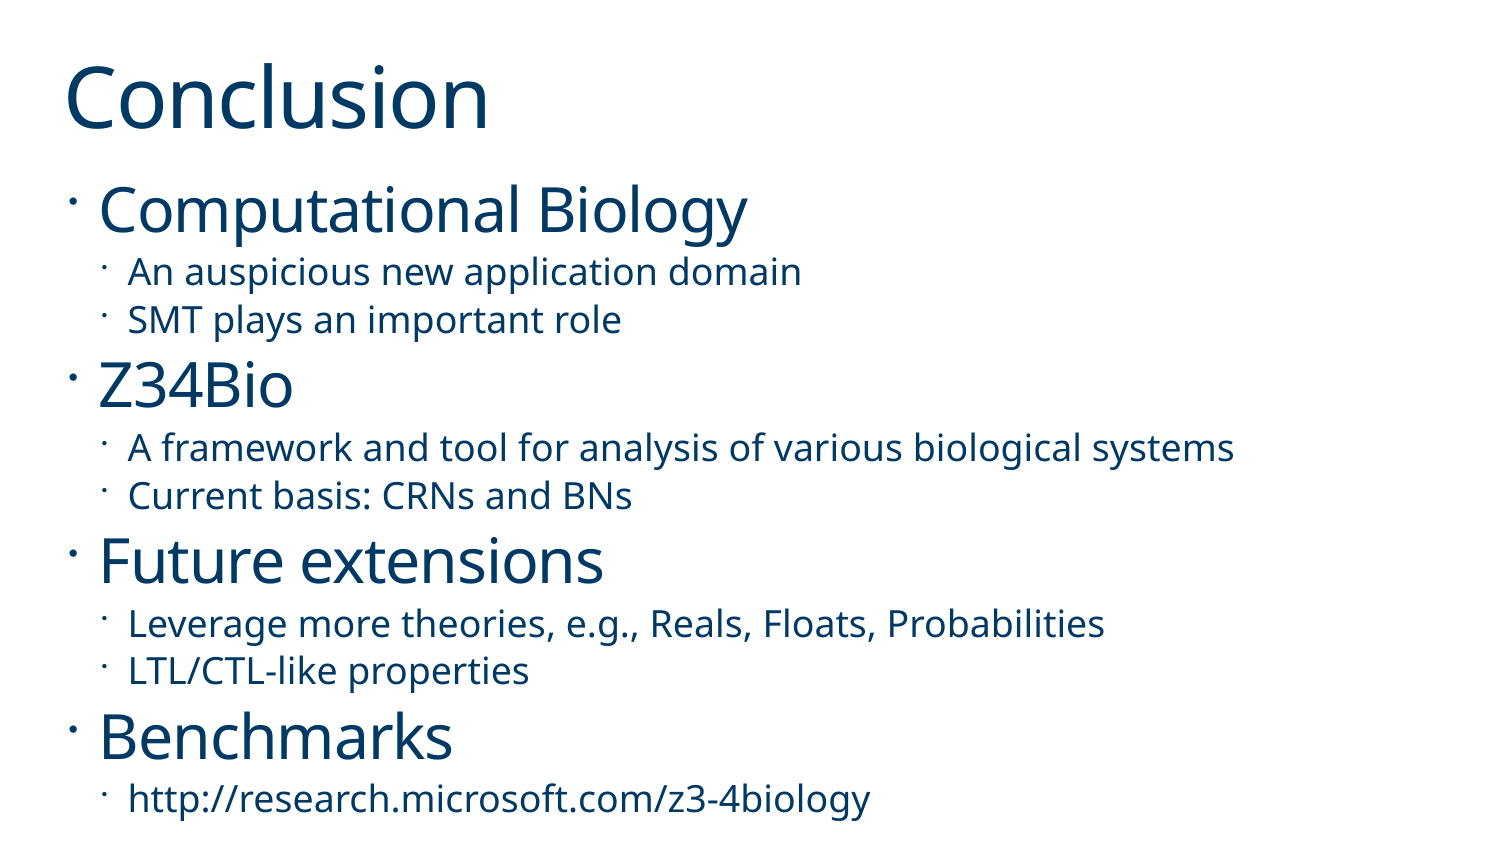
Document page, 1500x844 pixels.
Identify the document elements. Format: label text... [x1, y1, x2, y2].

title Conclusion [63, 54, 1436, 148]
list Computational Biology An auspicious new application domain SMT plays an important role Z34Bio A framework and tool for analysis of various biological systems Current basis: CRNs and BNs Future extensions Leverage more theories, e.g., Reals, Floats, Probabilities LTL/CTL-like properties Benchmarks http://research.microsoft.com/z3-4biology [63, 178, 1436, 844]
